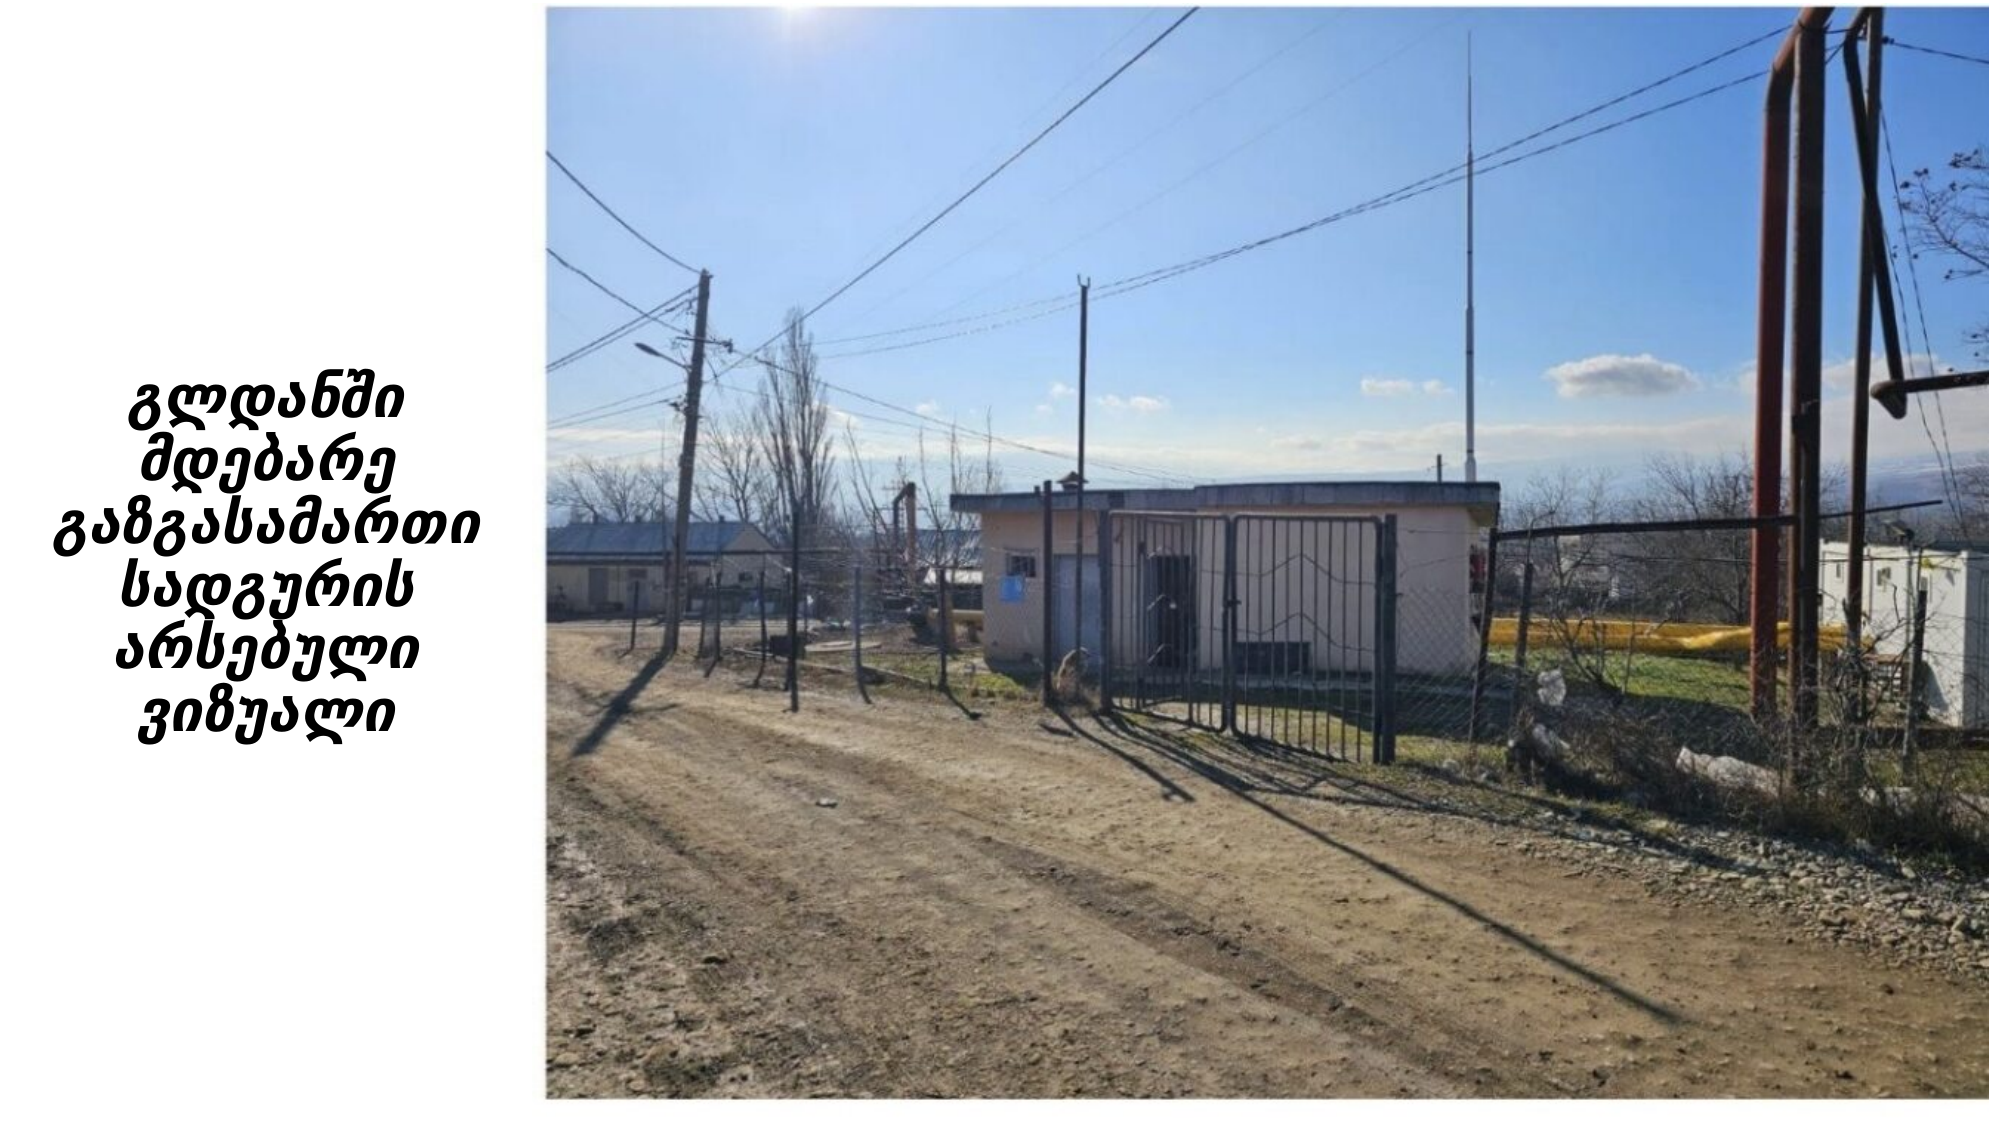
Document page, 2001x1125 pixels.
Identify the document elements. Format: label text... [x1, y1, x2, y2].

title გლდანში მდებარე გაზგასამართი სადგურის არსებული ვიზუალი [0, 11, 532, 1100]
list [532, 3, 1989, 1122]
